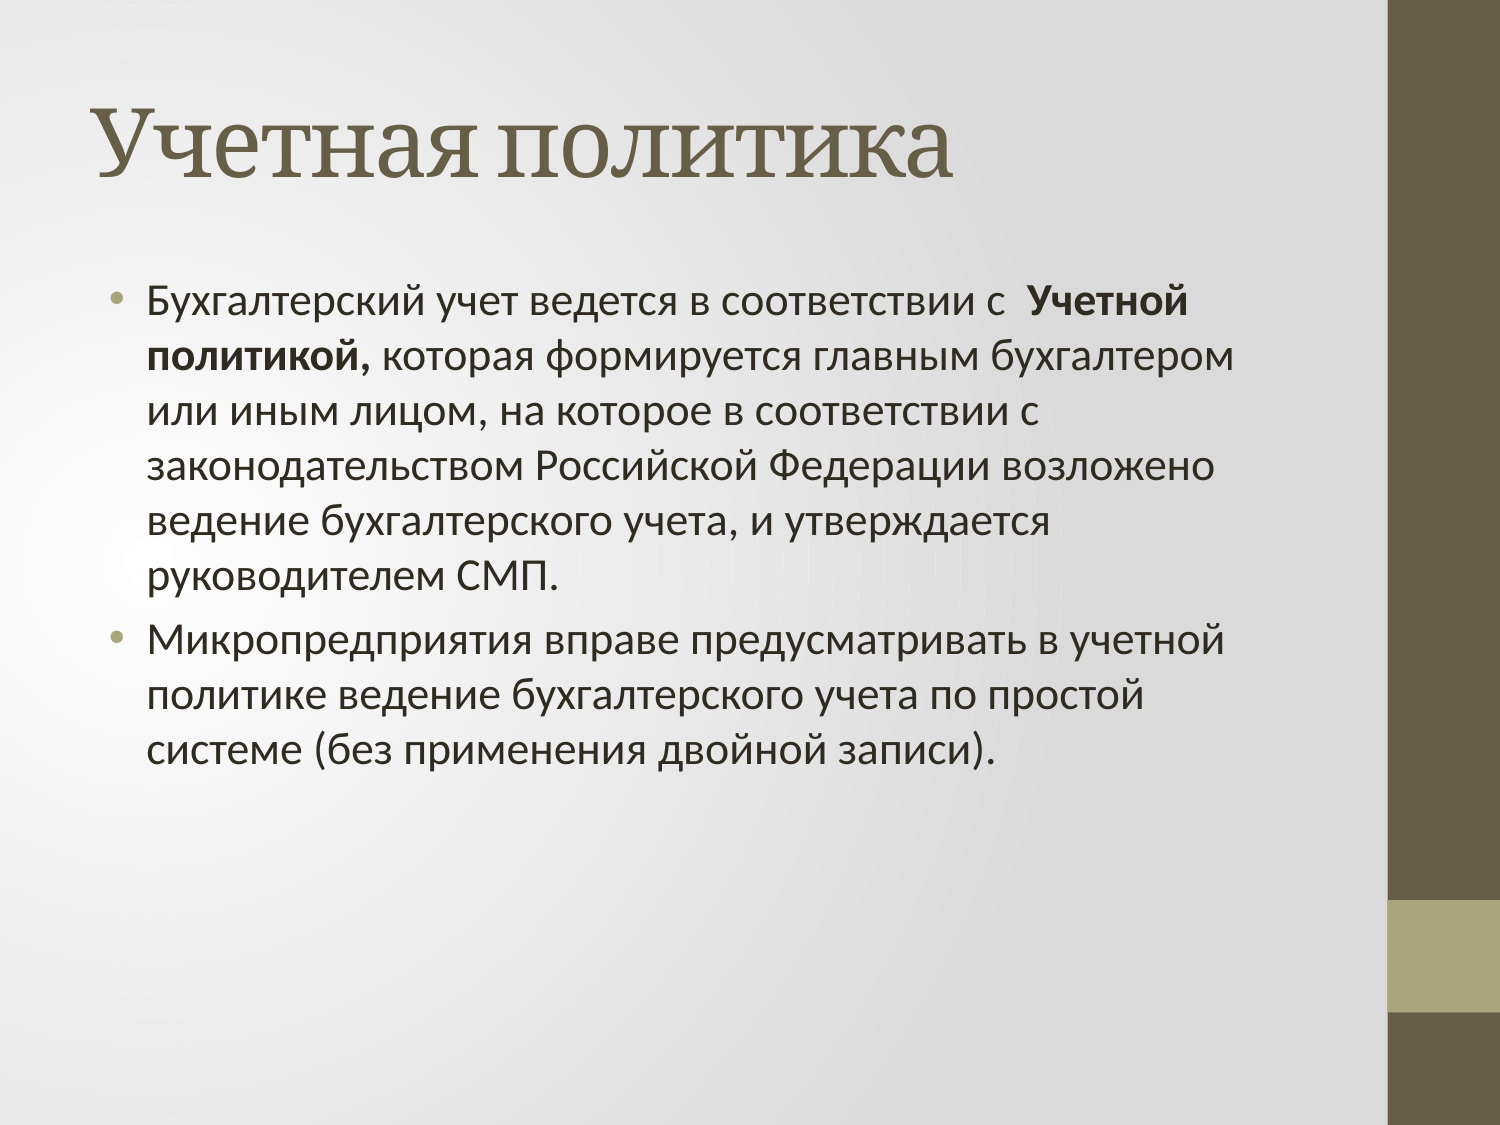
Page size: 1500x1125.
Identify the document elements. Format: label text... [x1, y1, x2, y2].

title Учетная политика [75, 45, 1325, 233]
list Бухгалтерский учет ведется в соответствии с Учетной политикой, которая формируется главным бухгалтером или иным лицом, на которое в соответствии с законодательством Российской Федерации возложено ведение бухгалтерского учета, и утверждается руководителем СМП. Микропредприятия вправе предусматривать в учетной политике ведение бухгалтерского учета по простой системе (без применения двойной записи). [75, 262, 1325, 1050]
